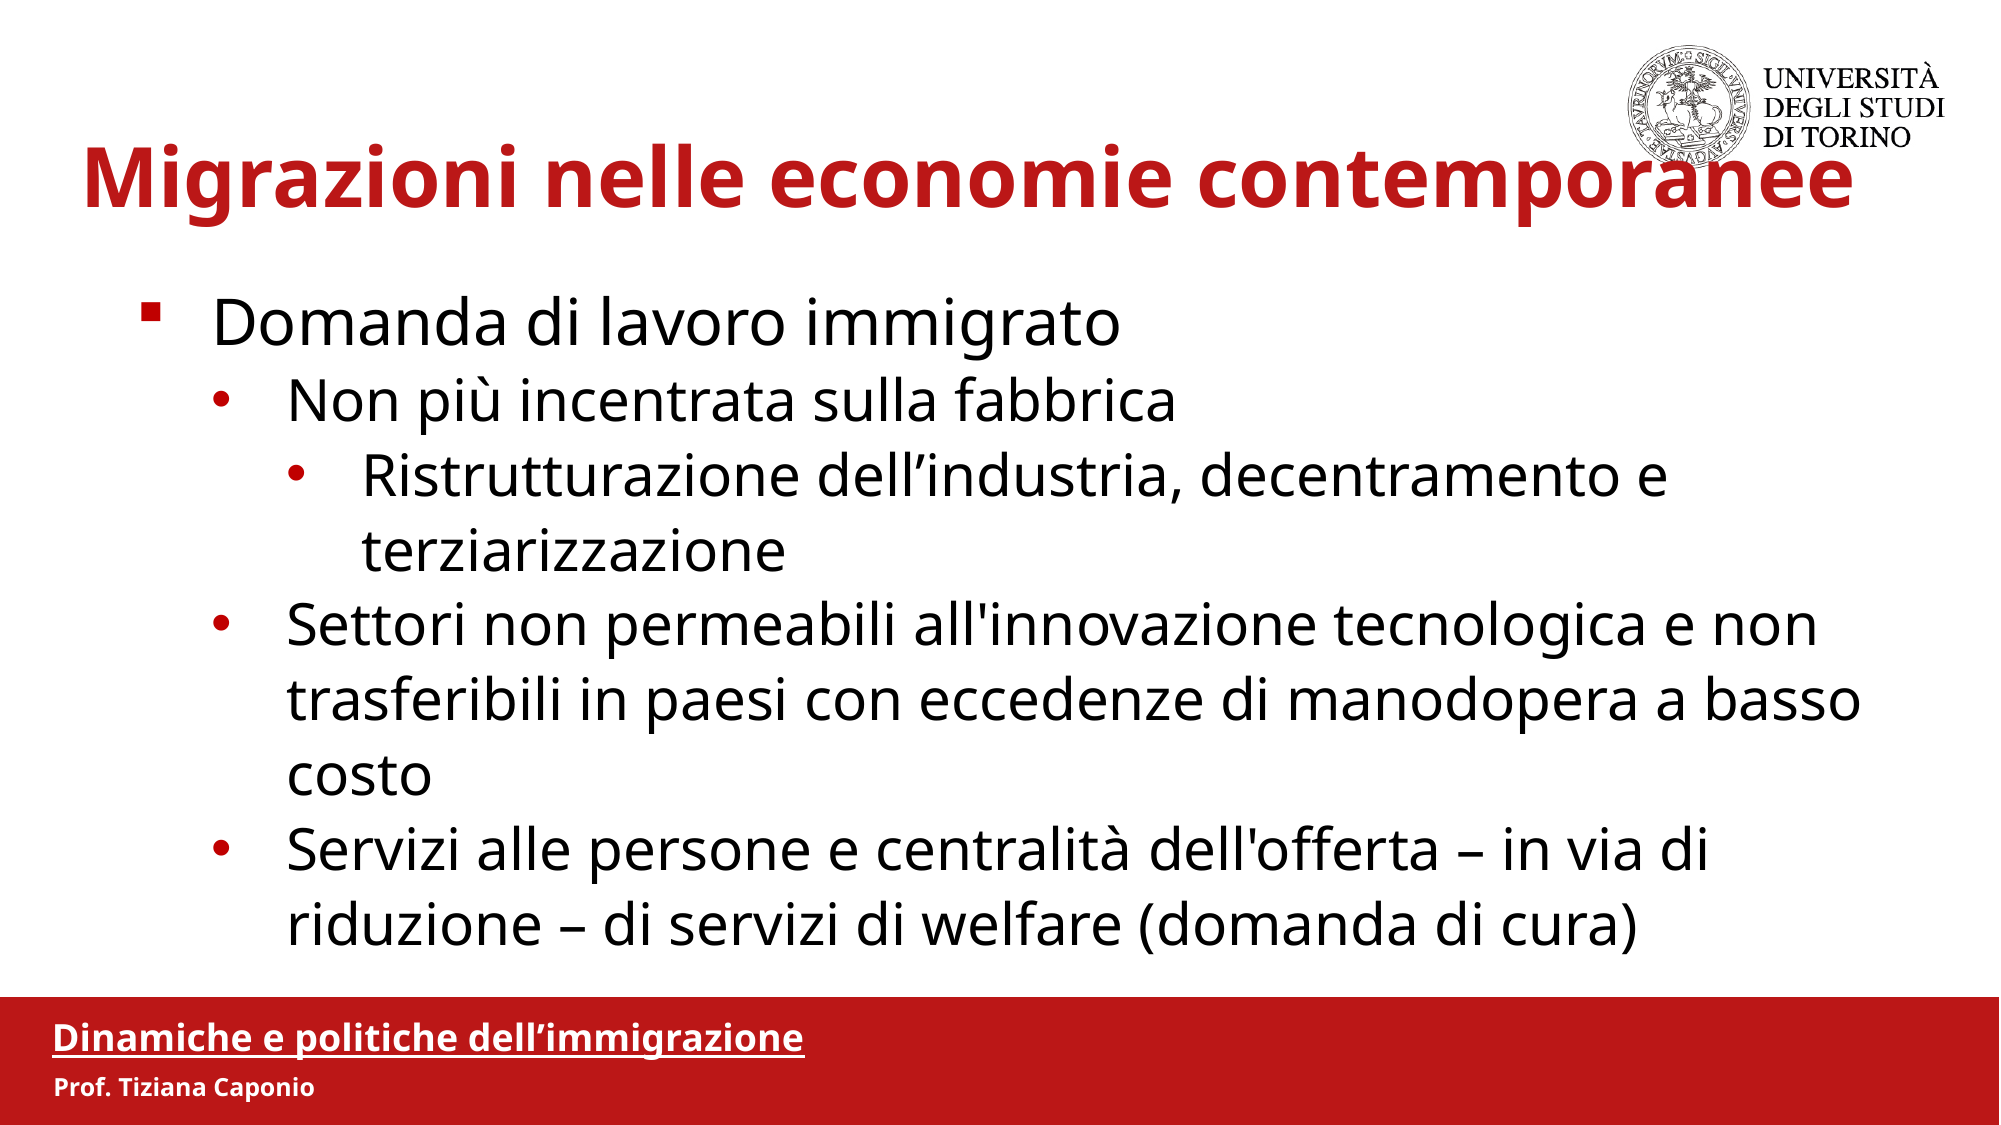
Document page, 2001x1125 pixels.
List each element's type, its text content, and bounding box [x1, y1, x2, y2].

text_box Prof. Tiziana Caponio [38, 1068, 2000, 1123]
text_box [37, 128, 2000, 184]
text_box Domanda di lavoro immigrato Non più incentrata sulla fabbrica Ristrutturazione dell’industria, decentramento e terziarizzazione Settori non permeabili all'innovazione tecnologica e non trasferibili in paesi con eccedenze di manodopera a basso costo Servizi alle persone e centralità dell'offerta – in via di riduzione – di servizi di welfare (domanda di cura)‏ [121, 267, 1902, 965]
picture [1605, 22, 1964, 117]
text_box Dinamiche e politiche dell’immigrazione [37, 1012, 2000, 1068]
text_box Migrazioni nelle economie contemporanee [0, 117, 2000, 332]
